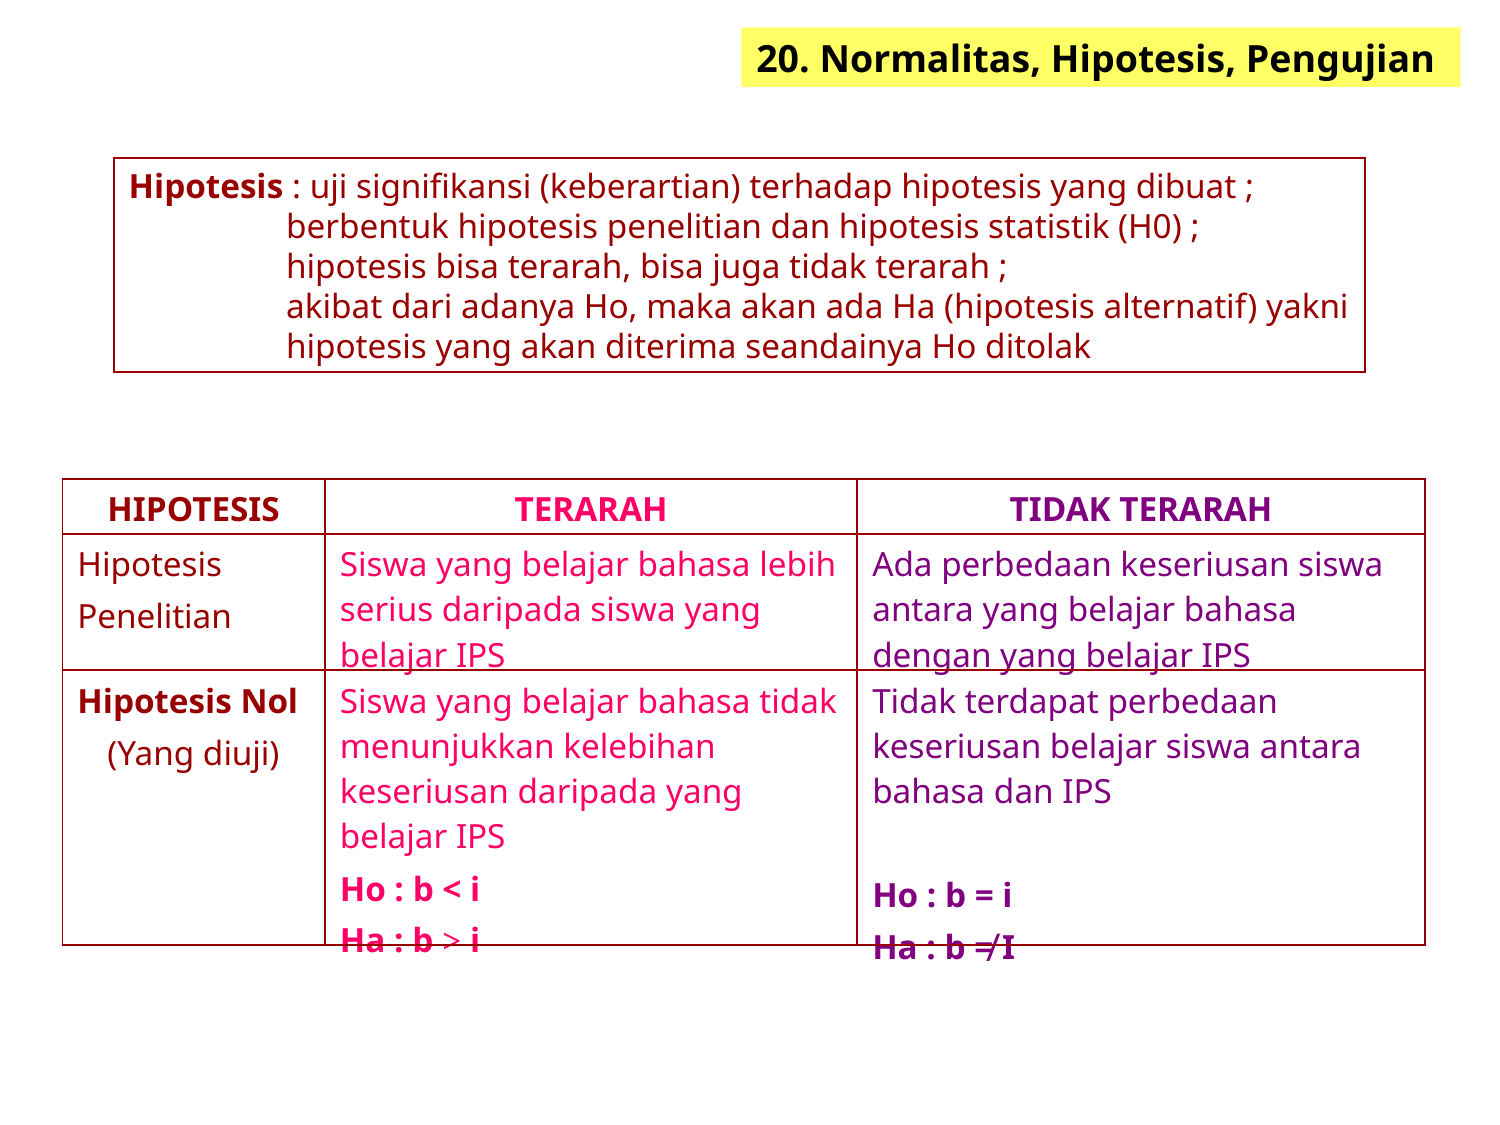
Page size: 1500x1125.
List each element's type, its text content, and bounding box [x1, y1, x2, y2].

table_header TERARAH [326, 480, 856, 533]
text_box Hipotesis : uji signifikansi (keberartian) terhadap hipotesis yang dibuat ; berbentuk hipotesis penelitian dan hipotesis statistik (H0) ; hipotesis bisa terarah, bisa juga tidak terarah ; akibat dari adanya Ho, maka akan ada Ha (hipotesis alternatif) yakni hipotesis yang akan diterima seandainya Ho ditolak [114, 157, 1366, 373]
table_header TIDAK TERARAH [858, 480, 1424, 533]
table_header HIPOTESIS [63, 480, 324, 533]
table_cell Tidak terdapat perbedaan keseriusan belajar siswa antara bahasa dan IPS Ho : b = i Ha : b ≠ I [858, 671, 1424, 944]
table_cell Hipotesis Nol (Yang diuji) [63, 671, 324, 944]
table_cell Ada perbedaan keseriusan siswa antara yang belajar bahasa dengan yang belajar IPS [858, 535, 1424, 669]
table_cell Siswa yang belajar bahasa lebih serius daripada siswa yang belajar IPS [326, 535, 856, 669]
table_cell Siswa yang belajar bahasa tidak menunjukkan kelebihan keseriusan daripada yang belajar IPS Ho : b < i Ha : b > i [326, 671, 856, 944]
table_cell Hipotesis Penelitian [63, 535, 324, 669]
text_box 20. Normalitas, Hipotesis, Pengujian [741, 27, 1461, 87]
